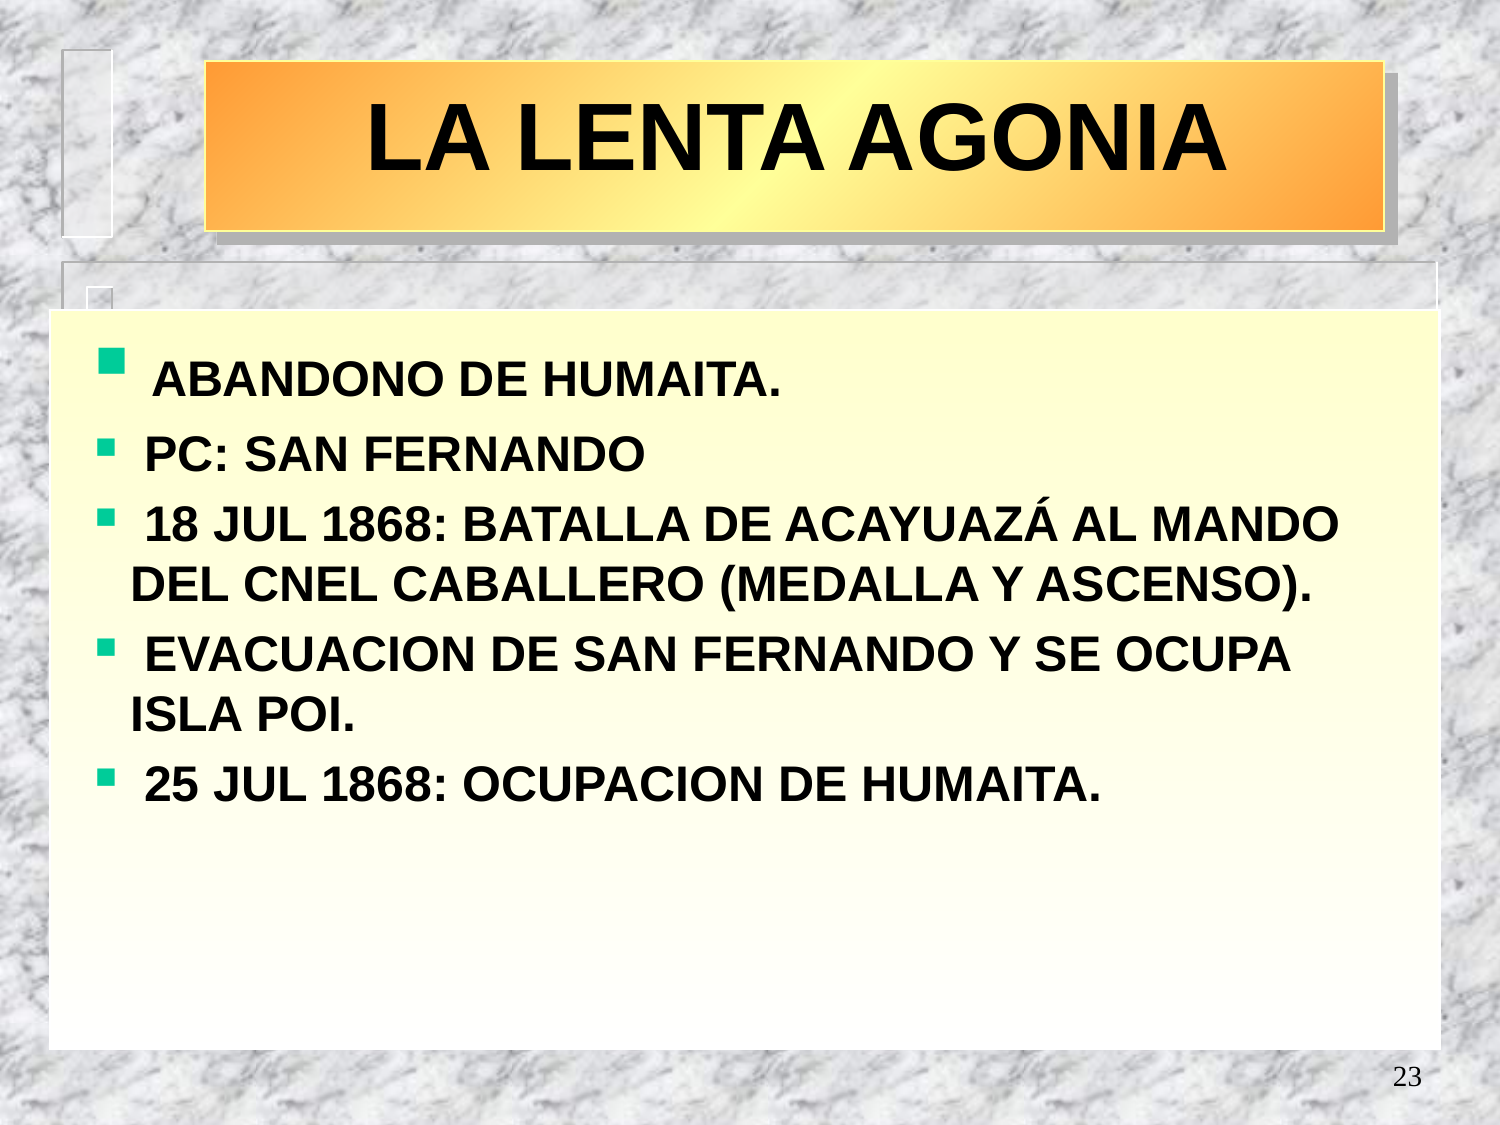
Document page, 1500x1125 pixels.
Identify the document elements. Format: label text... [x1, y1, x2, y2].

text_box LA LENTA AGONIA [193, 67, 1402, 198]
text_box ABANDONO DE HUMAITA. PC: SAN FERNANDO 18 JUL 1868: BATALLA DE ACAYUAZÁ AL MANDO DEL CNEL CABALLERO (MEDALLA Y ASCENSO). EVACUACION DE SAN FERNANDO Y SE OCUPA ISLA POI. 25 JUL 1868: OCUPACION DE HUMAITA. [79, 313, 1426, 819]
text_box [205, 198, 1384, 231]
picture [0, 0, 1500, 1125]
slide_number 23 [1124, 1050, 1438, 1113]
text_box [50, 310, 1440, 1050]
text_box [205, 60, 1384, 67]
